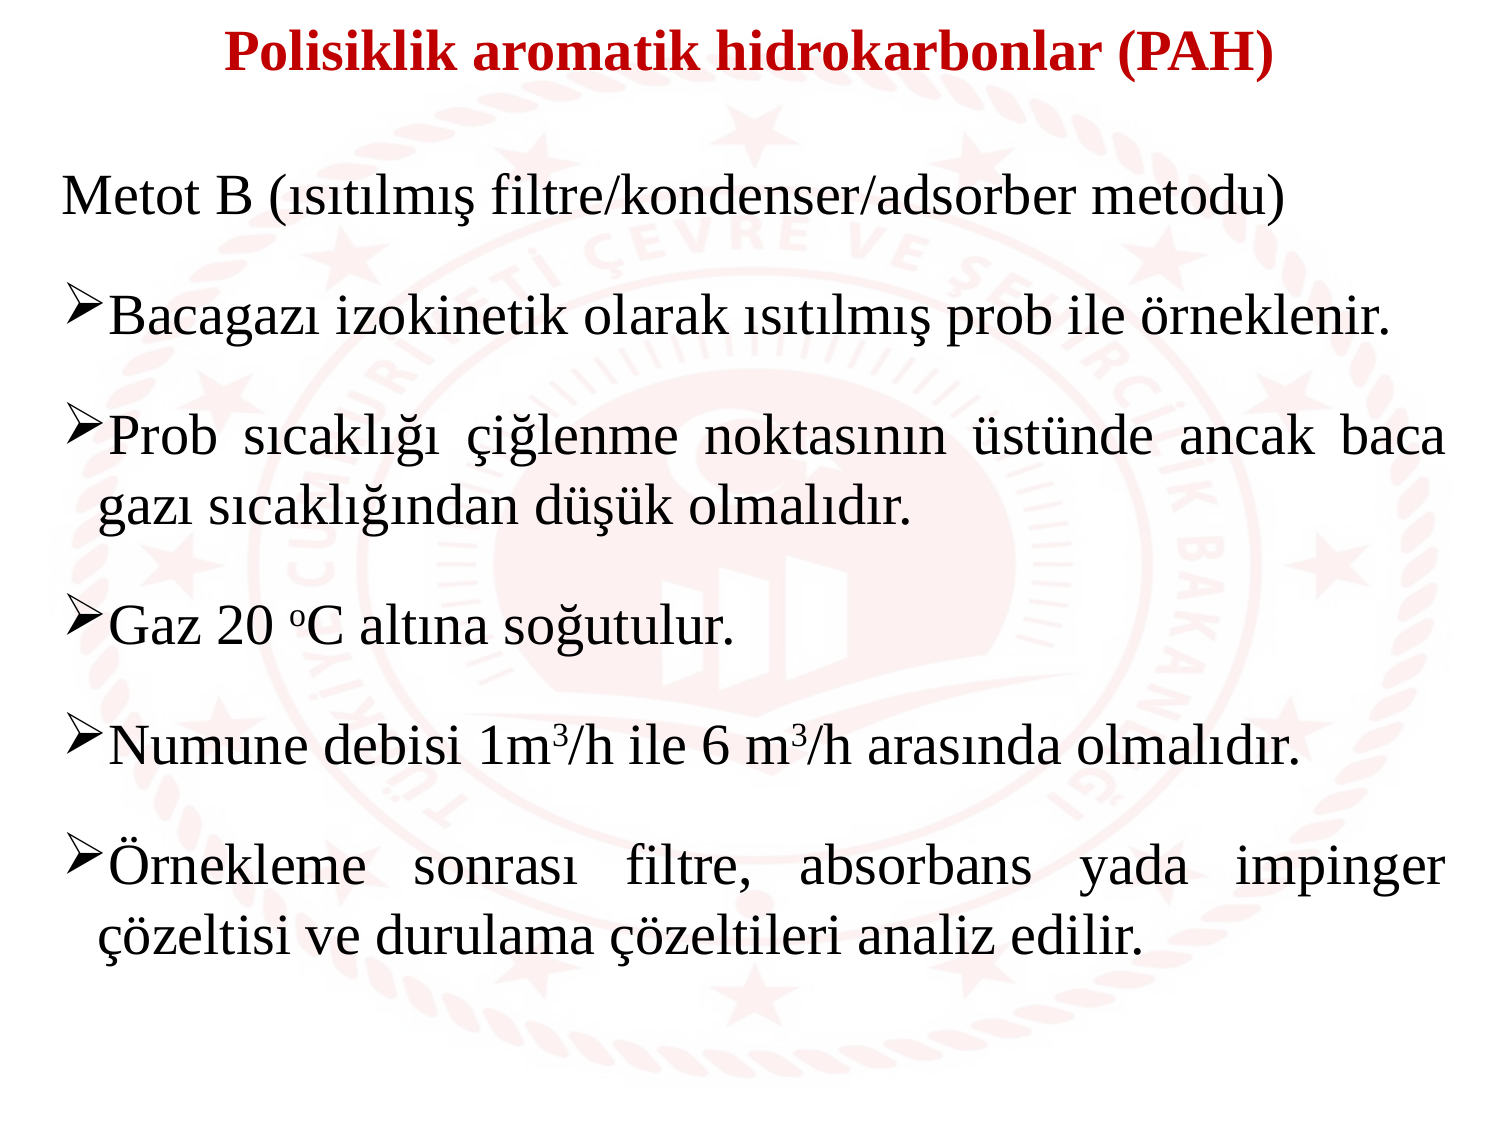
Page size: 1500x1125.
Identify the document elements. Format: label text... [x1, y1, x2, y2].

text_box Metot B (ısıtılmış filtre/kondenser/adsorber metodu) Bacagazı izokinetik olarak ısıtılmış prob ile örneklenir. Prob sıcaklığı çiğlenme noktasının üstünde ancak baca gazı sıcaklığından düşük olmalıdır. Gaz 20 oC altına soğutulur. Numune debisi 1m3/h ile 6 m3/h arasında olmalıdır. Örnekleme sonrası filtre, absorbans yada impinger çözeltisi ve durulama çözeltileri analiz edilir. [47, 148, 1462, 974]
text_box Polisiklik aromatik hidrokarbonlar (PAH) [0, 0, 1500, 94]
